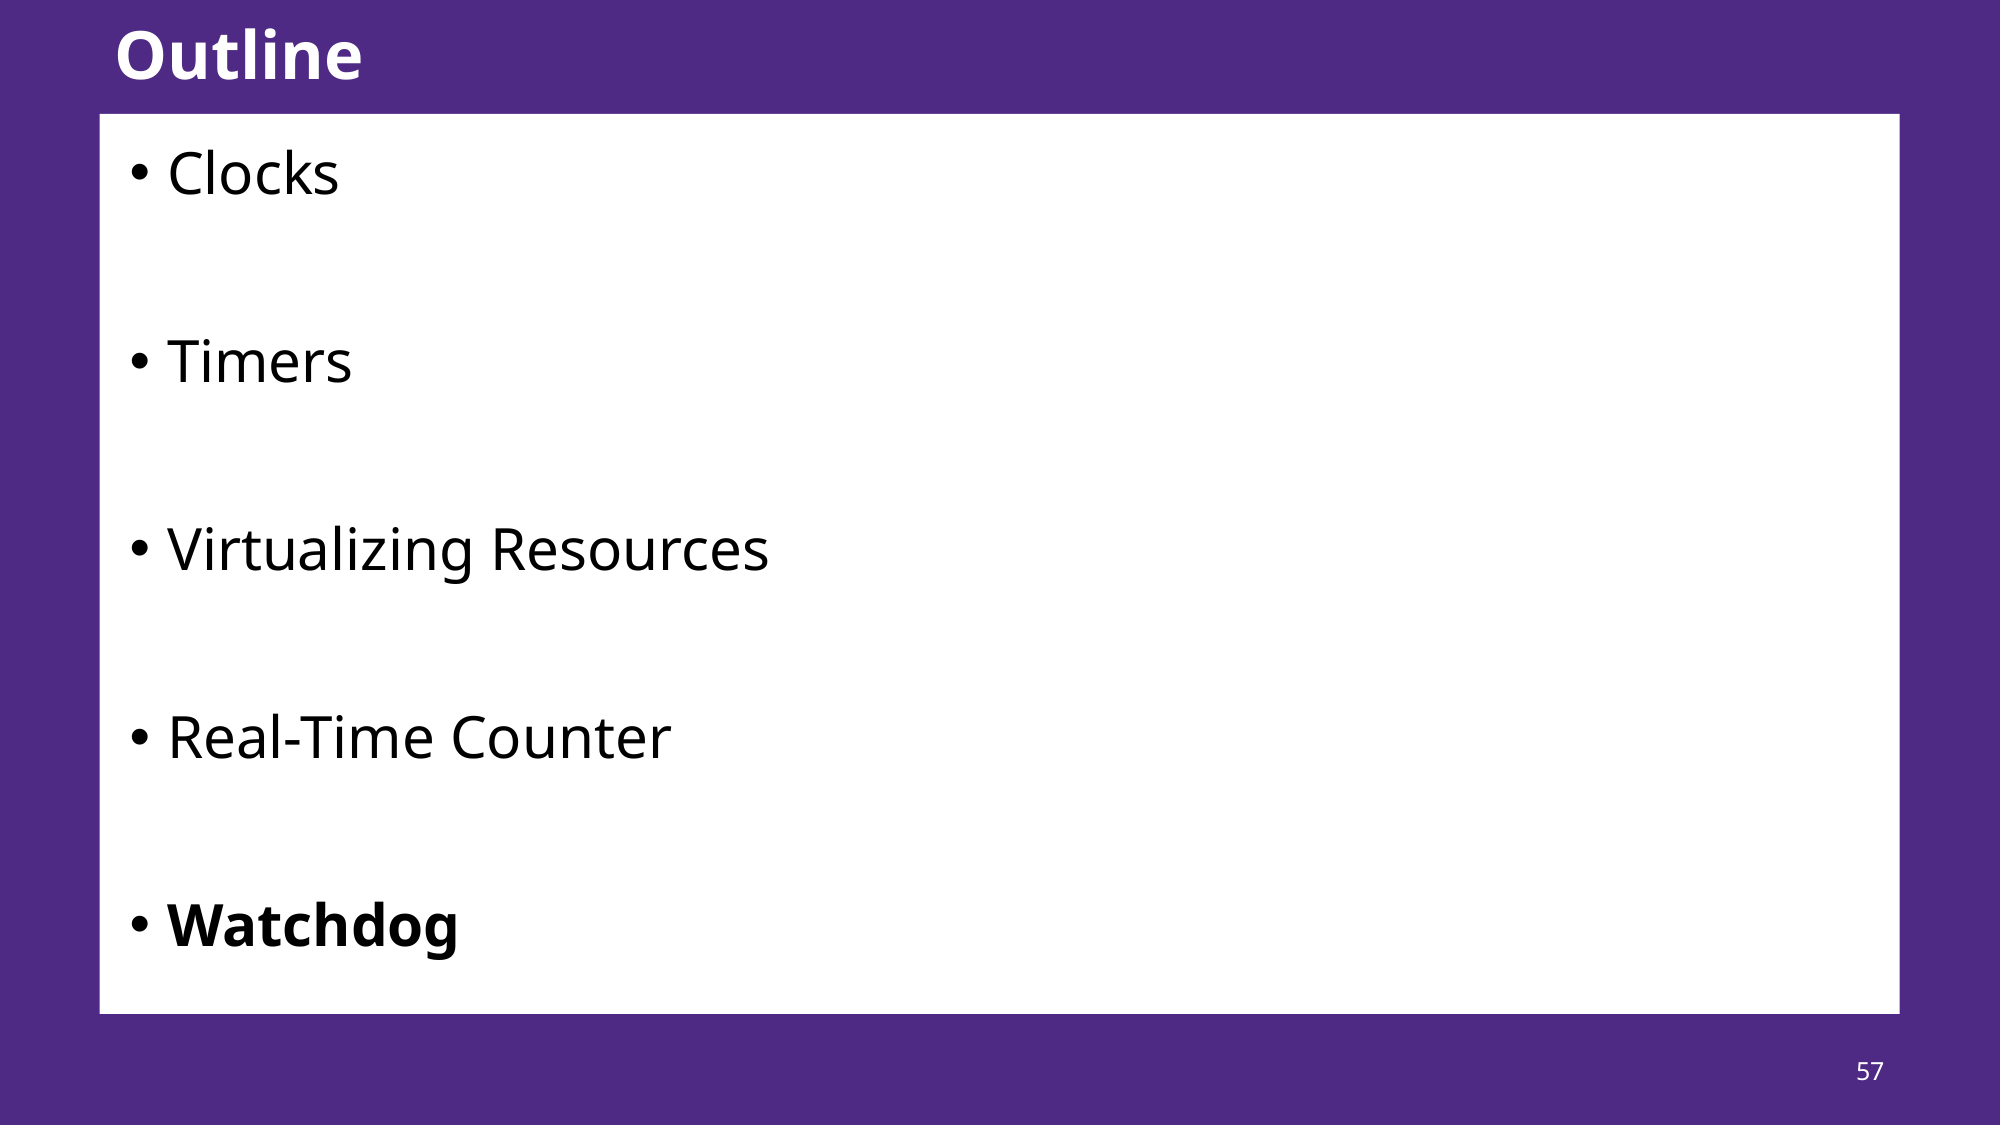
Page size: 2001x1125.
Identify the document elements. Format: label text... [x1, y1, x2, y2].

title Outline [99, 1, 1900, 114]
list Clocks Timers Virtualizing Resources Real-Time Counter Watchdog [99, 114, 1900, 1014]
slide_number 57 [1749, 1042, 1900, 1103]
